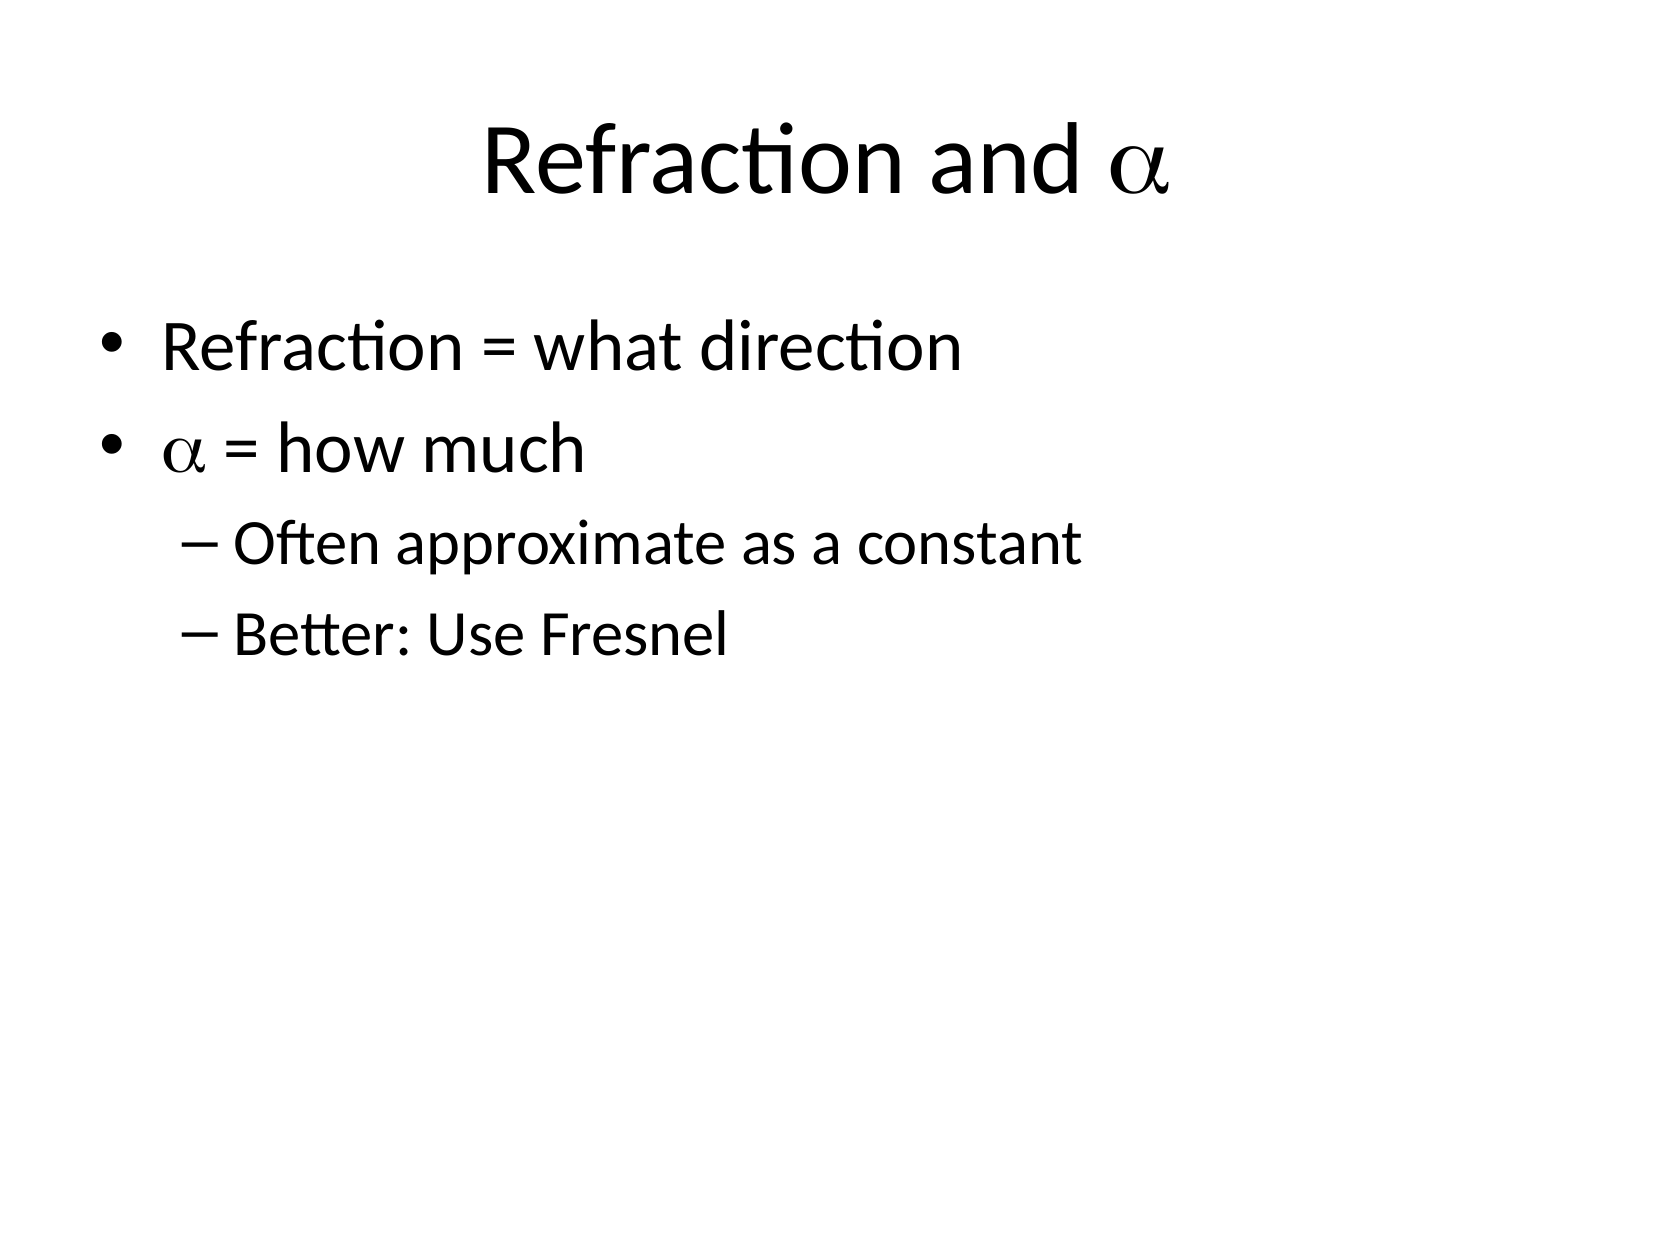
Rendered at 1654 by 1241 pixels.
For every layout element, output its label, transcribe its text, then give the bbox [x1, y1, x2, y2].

list Refraction = what direction a = how much Often approximate as a constant Better: Use Fresnel [82, 289, 1571, 1108]
title Refraction and a [82, 49, 1571, 257]
